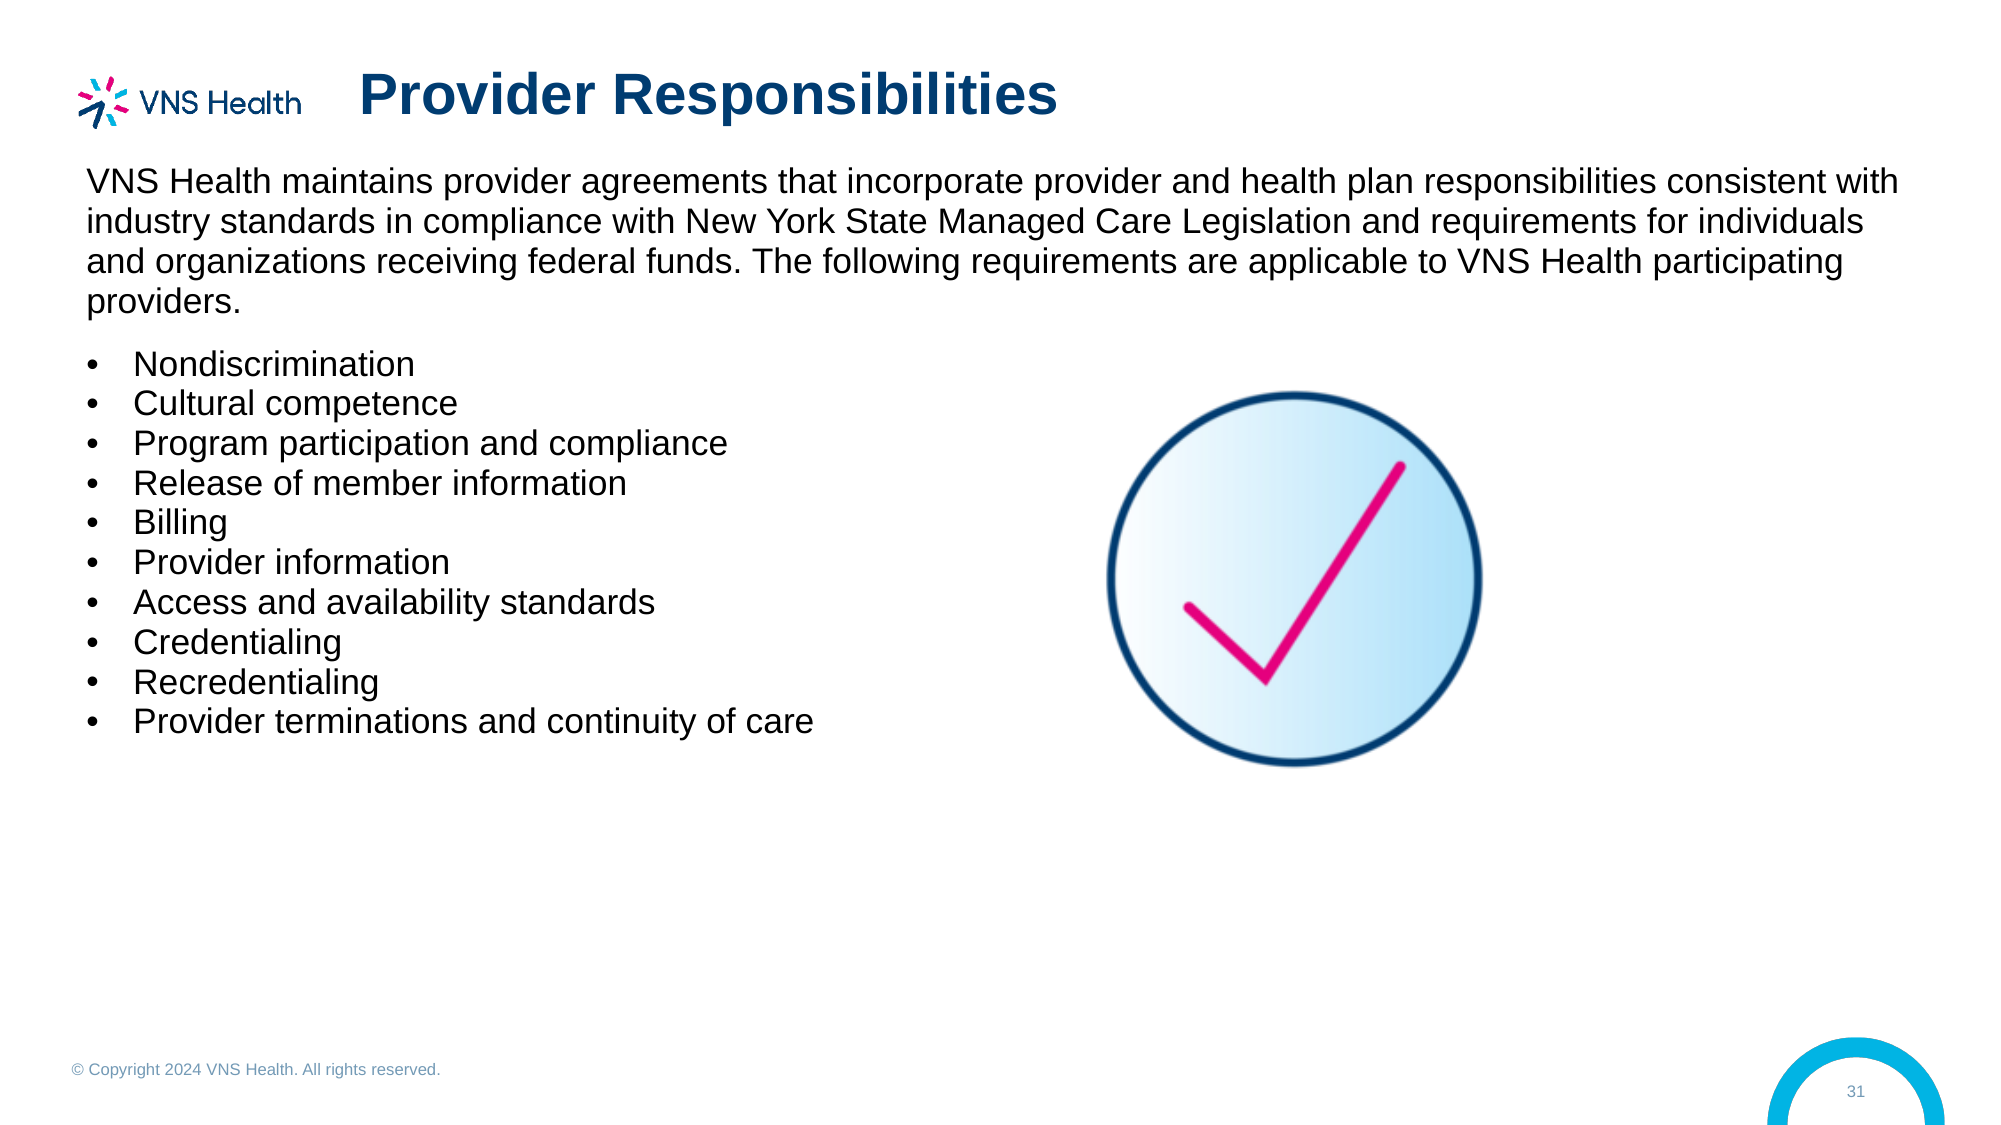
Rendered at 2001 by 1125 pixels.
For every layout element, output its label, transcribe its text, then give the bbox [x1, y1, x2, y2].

picture [1875, 1038, 1945, 1111]
picture [1768, 1038, 1837, 1108]
footer © Copyright 2024 VNS Health. All rights reserved. [56, 1049, 468, 1090]
picture [1073, 354, 1517, 797]
slide_number 31 [1787, 1056, 1925, 1125]
title Provider Responsibilities [359, 47, 1967, 127]
table_header VNS Health maintains provider agreements that incorporate provider and health plan responsibilities consistent with industry standards in compliance with New York State Managed Care Legislation and requirements for individuals and organizations receiving federal funds. The following requirements are applicable to VNS Health participating providers. Nondiscrimination Cultural competence Program participation and compliance Release of member information Billing Provider information Access and availability standards Credentialing Recredentialing Provider terminations and continuity of care [72, 155, 1928, 999]
picture [72, 70, 306, 135]
